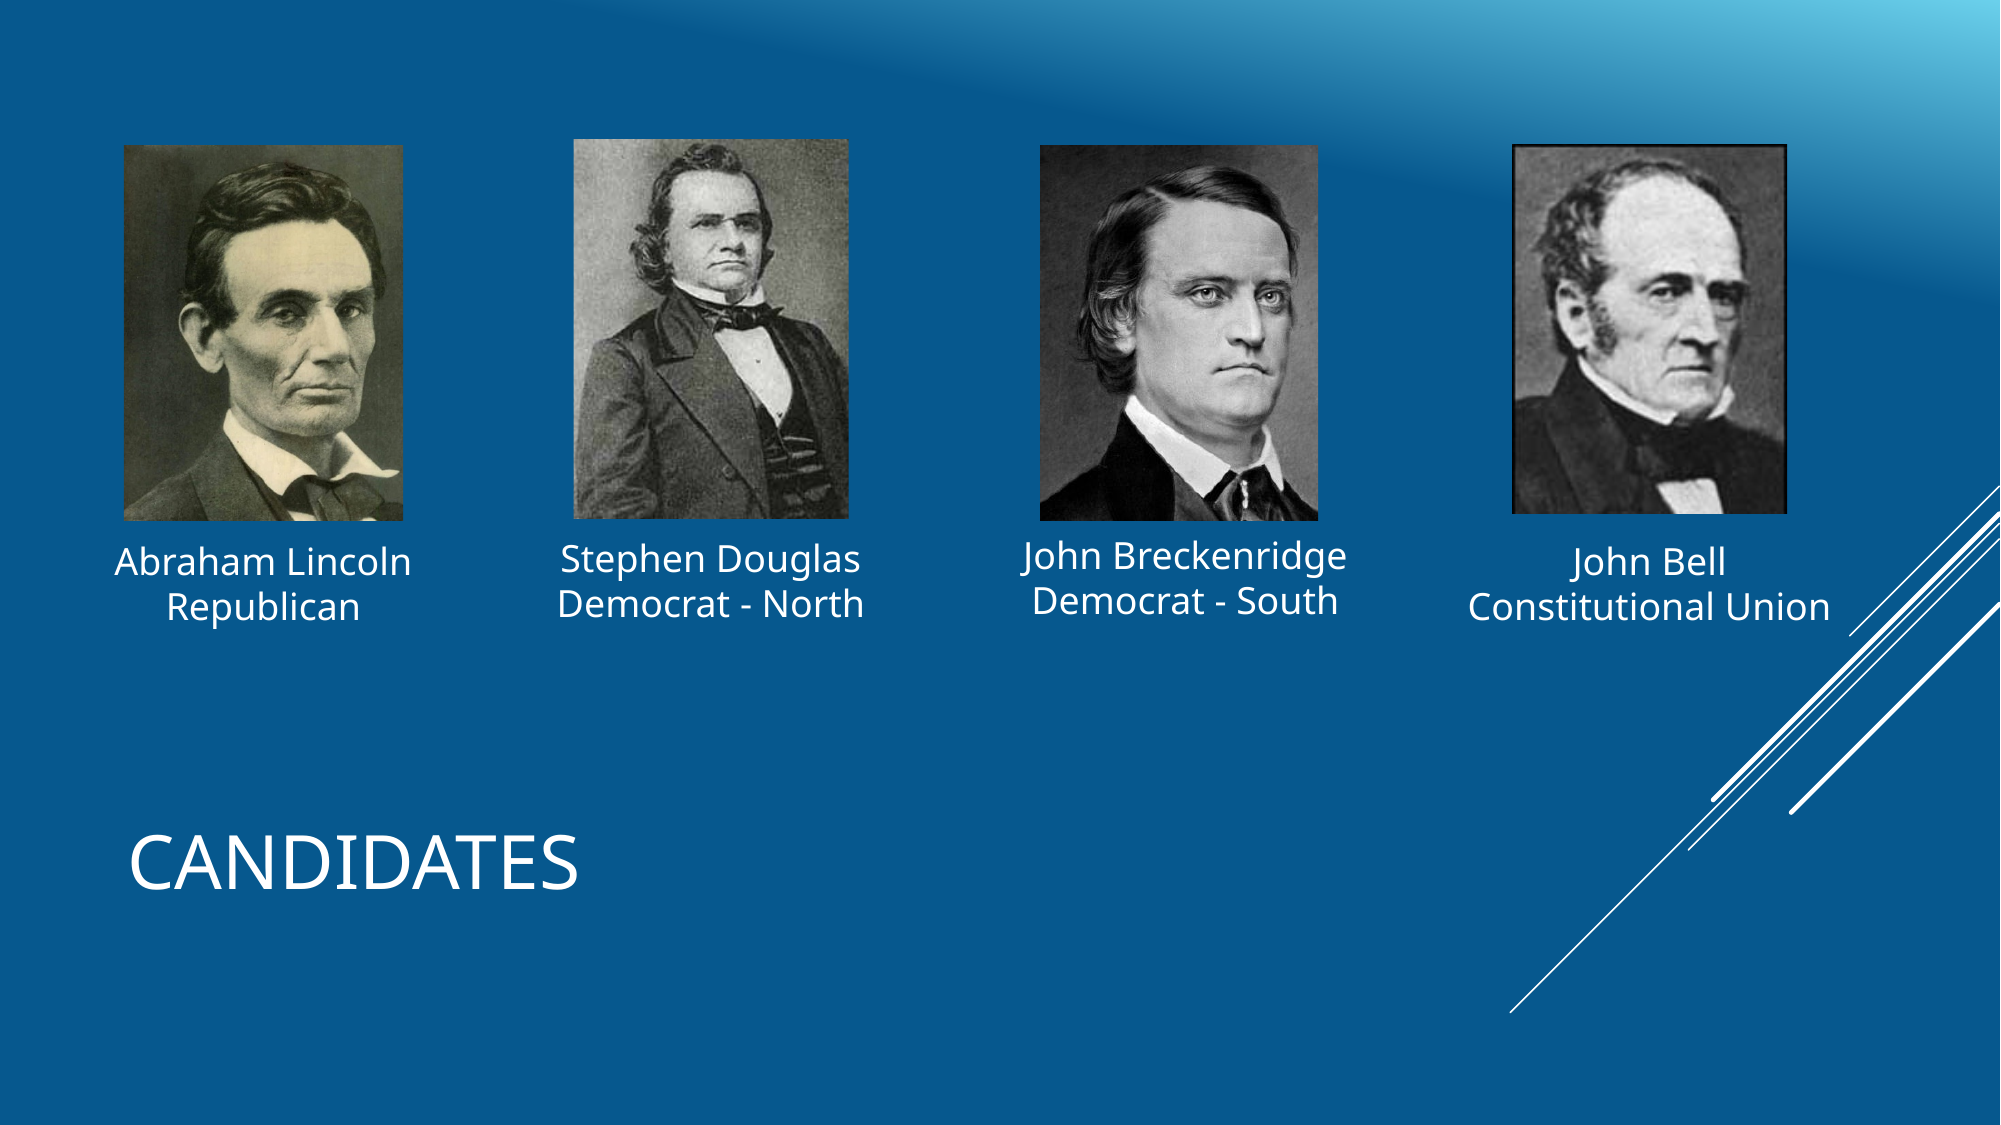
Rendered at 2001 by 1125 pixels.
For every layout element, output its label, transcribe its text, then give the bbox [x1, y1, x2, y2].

picture [123, 144, 404, 521]
text_box John Bell Constitutional Union [1452, 530, 1847, 636]
picture [1511, 144, 1788, 514]
text_box Abraham Lincoln Republican [80, 530, 447, 636]
picture [573, 139, 849, 520]
picture [1039, 144, 1319, 521]
title Candidates [112, 736, 1513, 984]
text_box Stephen Douglas Democrat - North [541, 527, 881, 633]
text_box John Breckenridge Democrat - South [1008, 525, 1363, 630]
